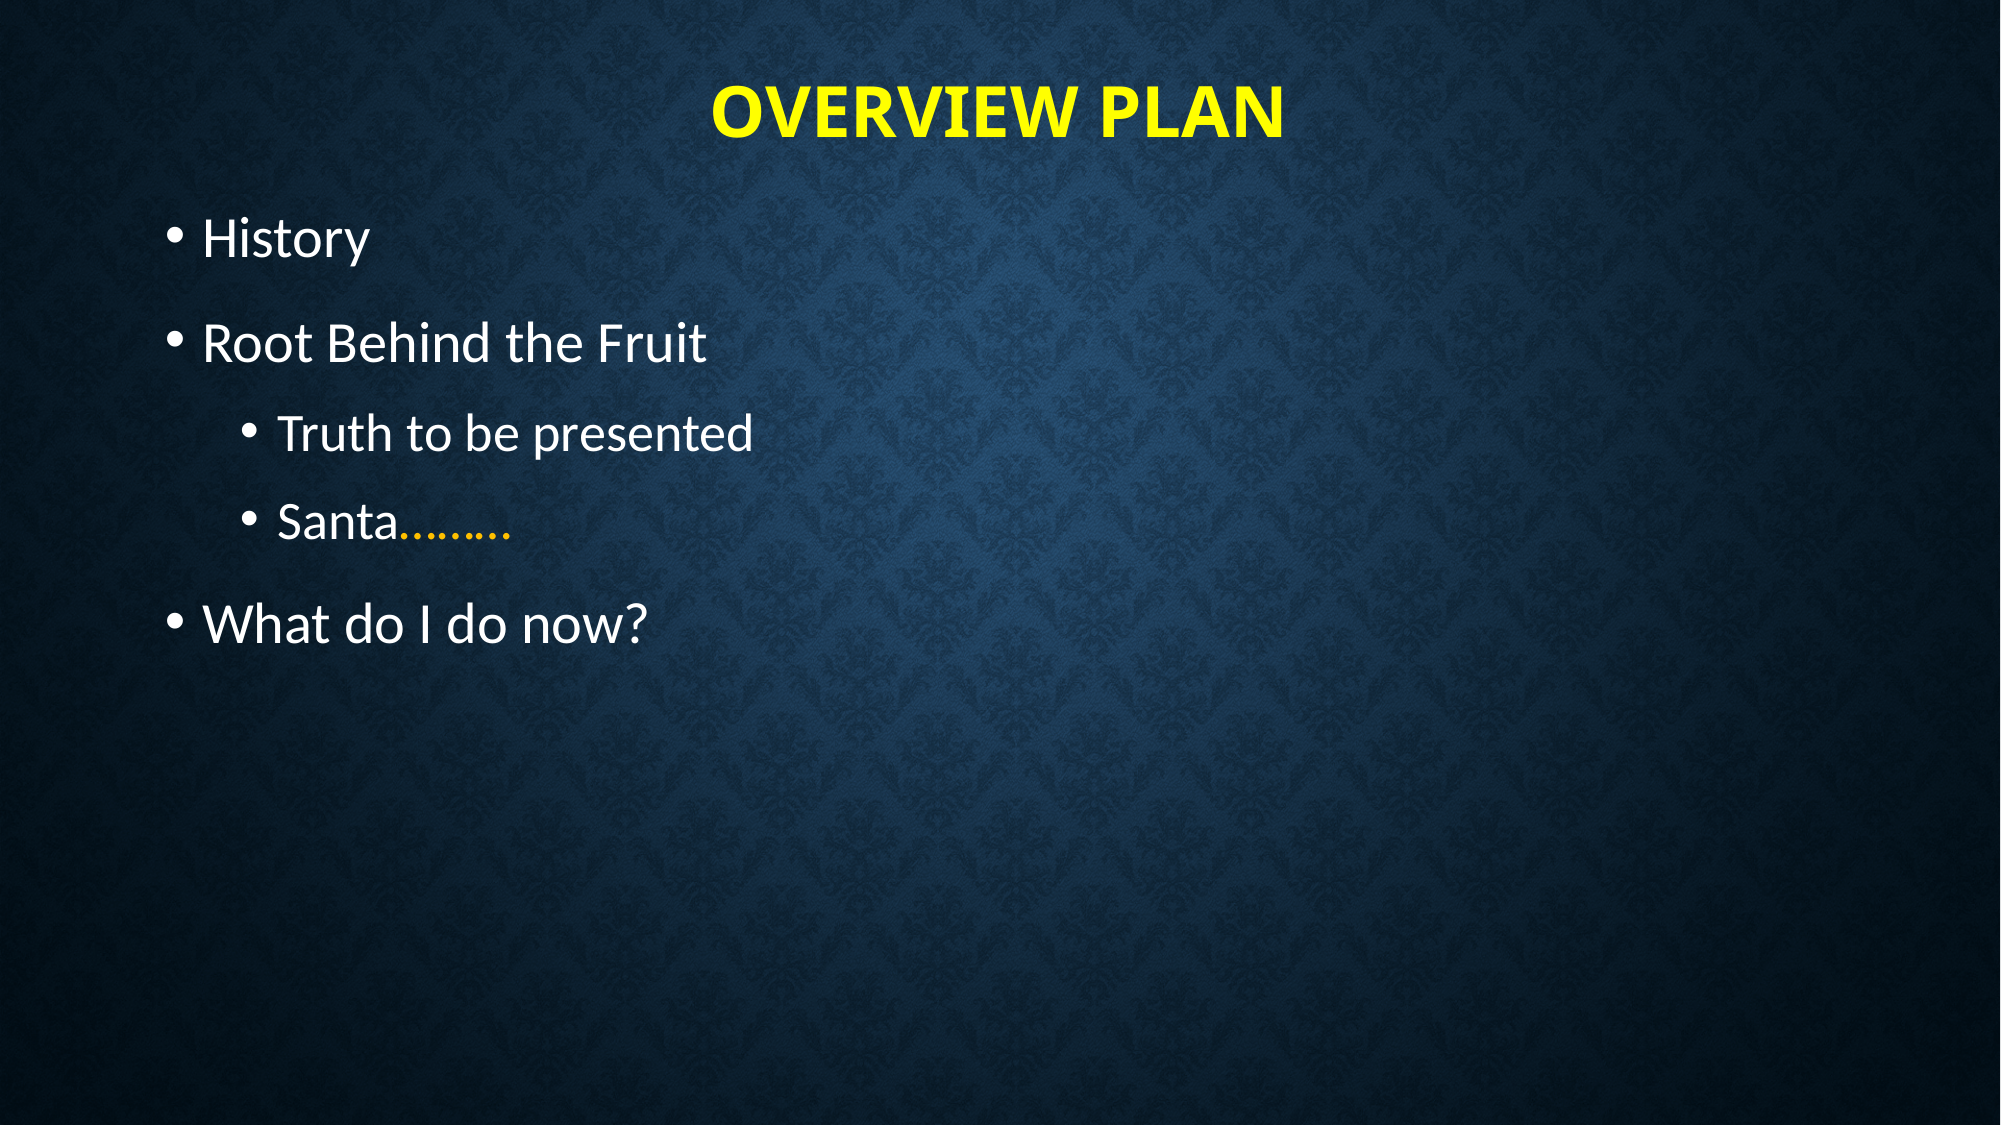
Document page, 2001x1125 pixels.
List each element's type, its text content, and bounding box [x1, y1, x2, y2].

title OVERVIEW PLAN [149, 5, 1849, 177]
list History Root Behind the Fruit Truth to be presented Santa……… What do I do now? [149, 177, 1849, 1025]
